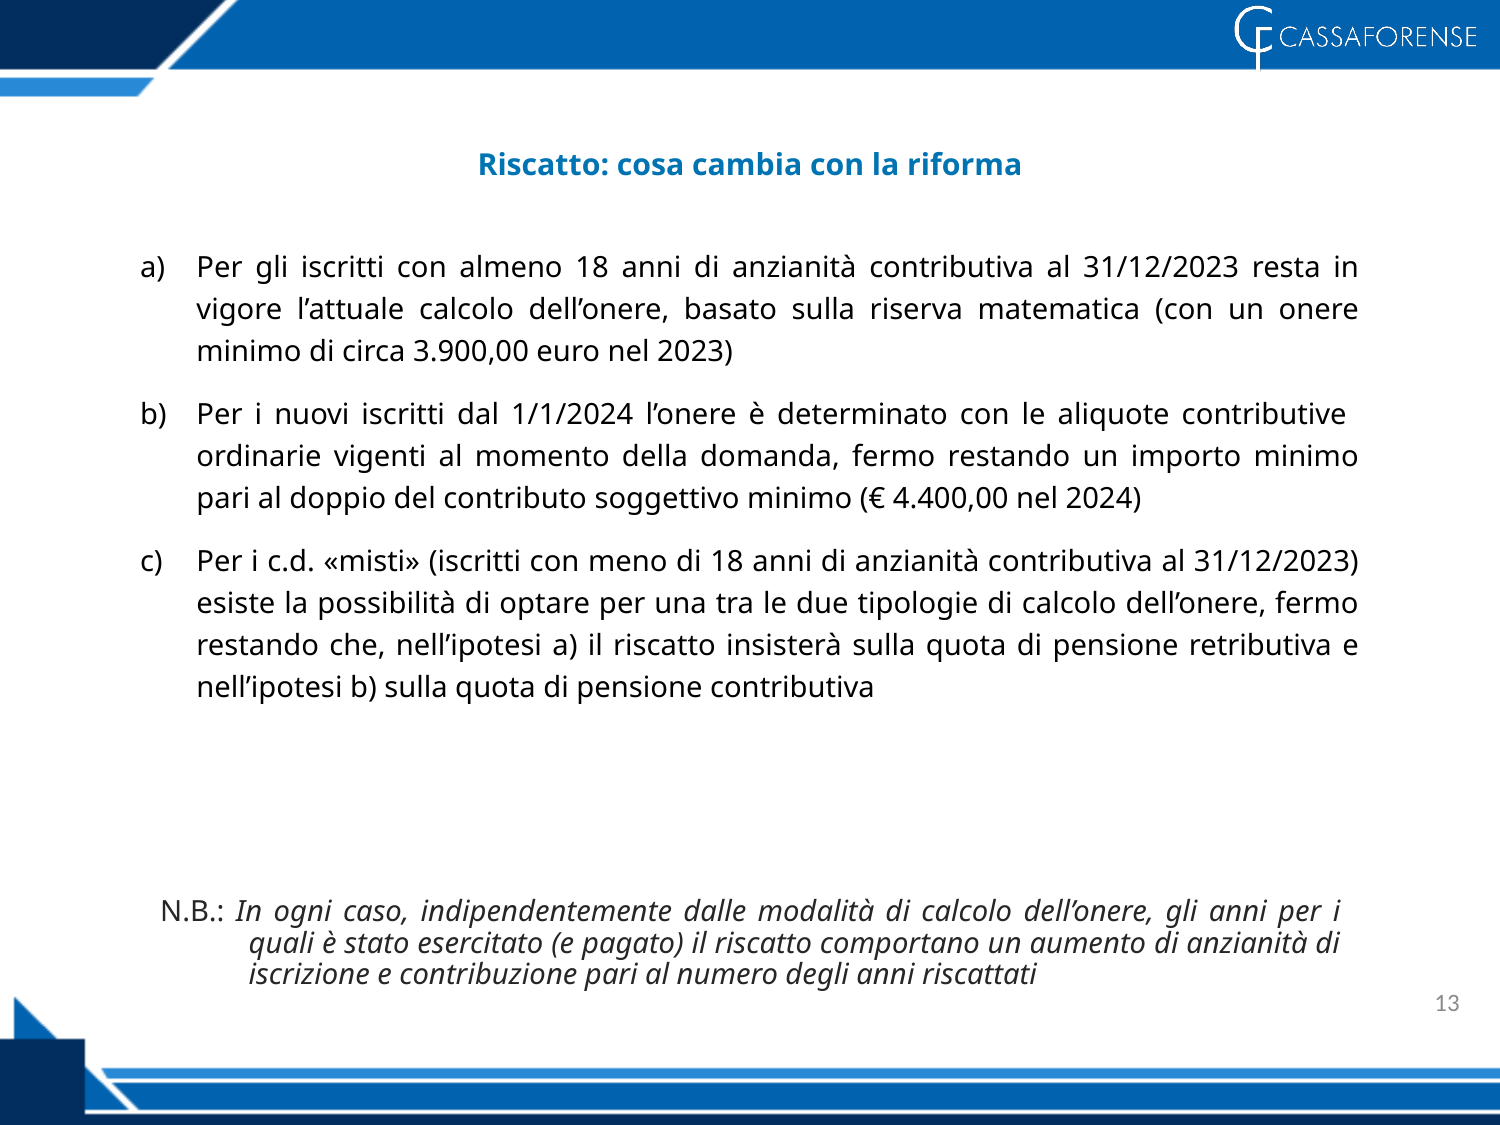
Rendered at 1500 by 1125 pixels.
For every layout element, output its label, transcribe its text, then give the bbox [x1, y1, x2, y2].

slide_number 13 [1137, 971, 1475, 1032]
title Riscatto: cosa cambia con la riforma [103, 141, 1397, 259]
list Per gli iscritti con almeno 18 anni di anzianità contributiva al 31/12/2023 resta in vigore l’attuale calcolo dell’onere, basato sulla riserva matematica (con un onere minimo di circa 3.900,00 euro nel 2023) Per i nuovi iscritti dal 1/1/2024 l’onere è determinato con le aliquote contributive ordinarie vigenti al momento della domanda, fermo restando un importo minimo pari al doppio del contributo soggettivo minimo (€ 4.400,00 nel 2024) Per i c.d. «misti» (iscritti con meno di 18 anni di anzianità contributiva al 31/12/2023) esiste la possibilità di optare per una tra le due tipologie di calcolo dell’onere, fermo restando che, nell’ipotesi a) il riscatto insisterà sulla quota di pensione retributiva e nell’ipotesi b) sulla quota di pensione contributiva [125, 233, 1375, 823]
picture [0, 0, 1500, 1125]
text_box N.B.: In ogni caso, indipendentemente dalle modalità di calcolo dell’onere, gli anni per i quali è stato esercitato (e pagato) il riscatto comportano un aumento di anzianità di iscrizione e contribuzione pari al numero degli anni riscattati [145, 889, 1356, 999]
